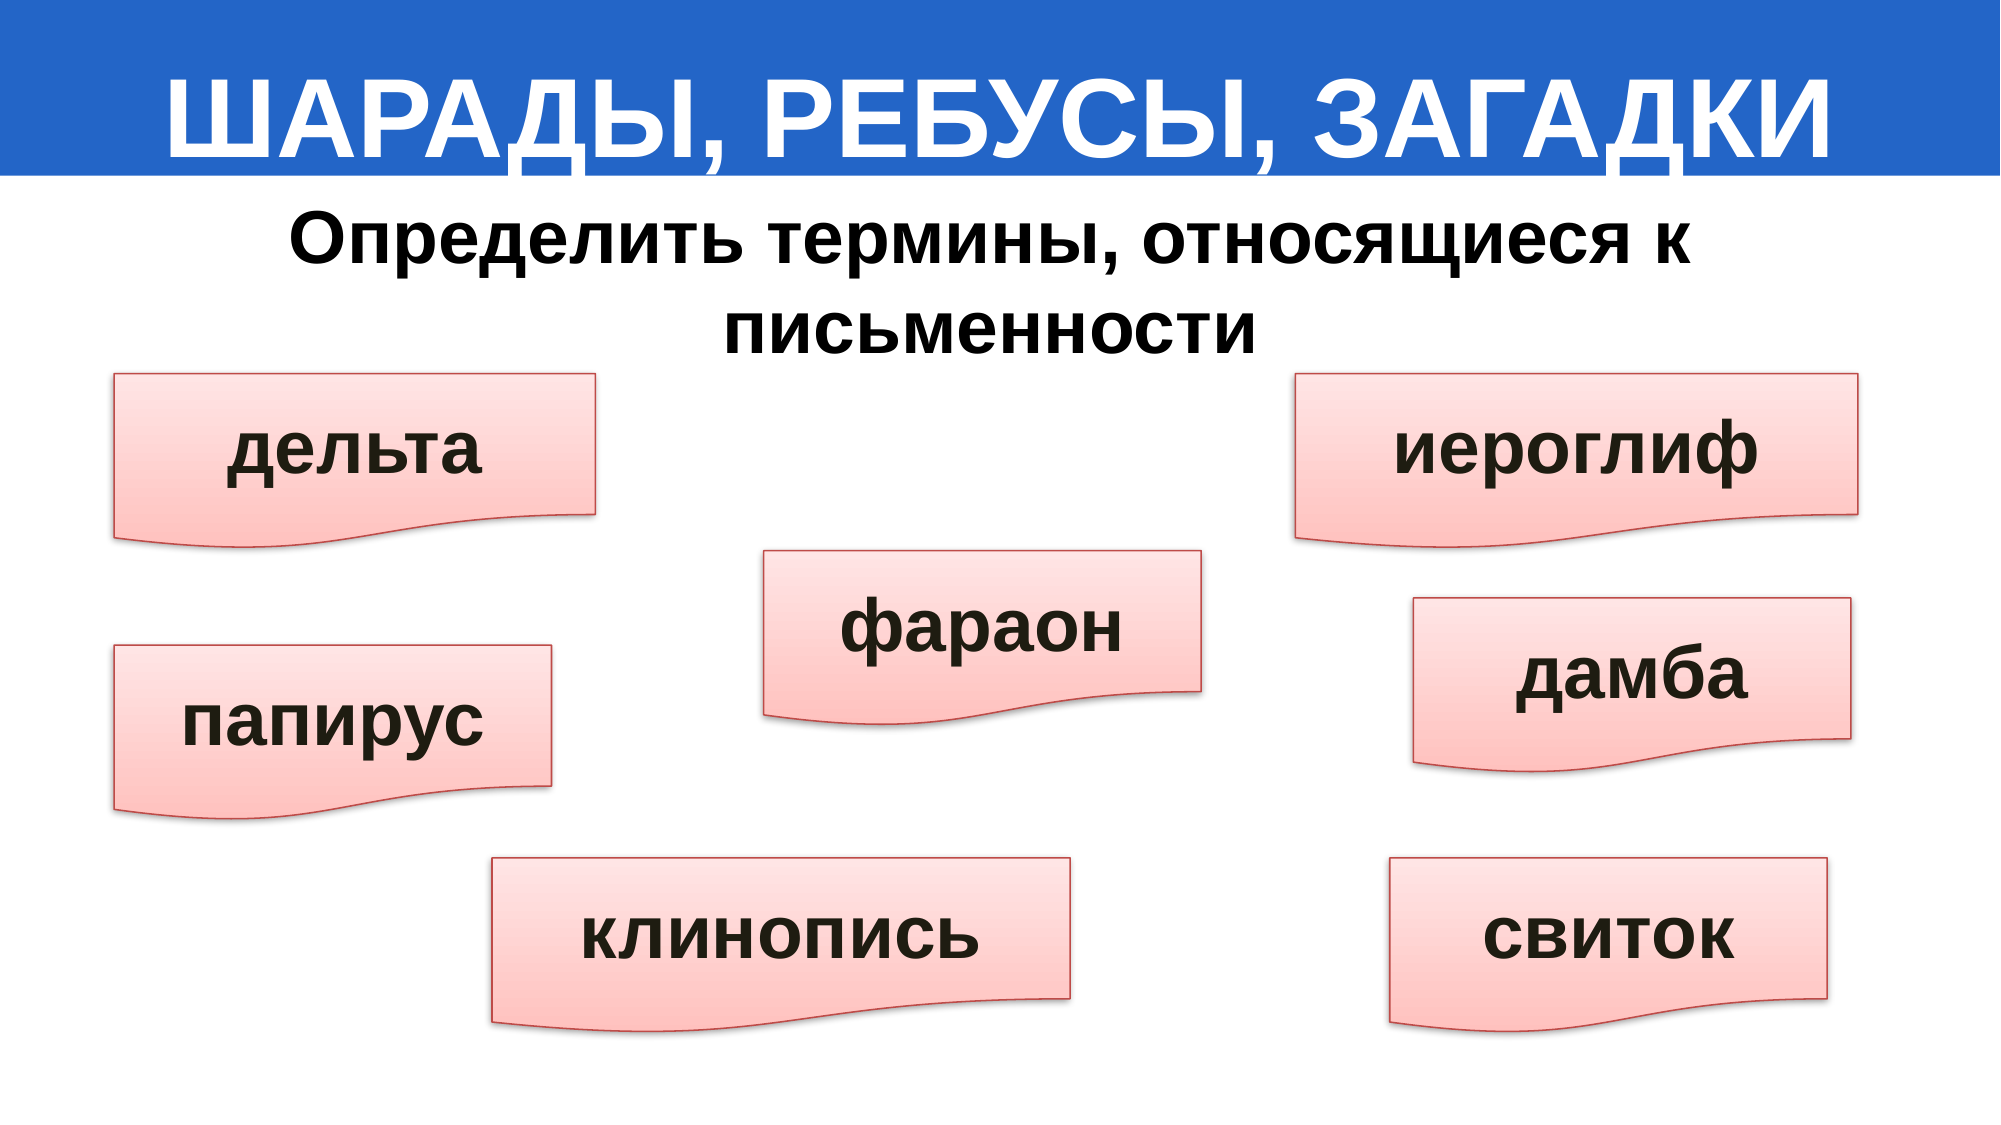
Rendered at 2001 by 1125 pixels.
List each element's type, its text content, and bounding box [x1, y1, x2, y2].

text_box ШАРАДЫ, РЕБУСЫ, ЗАГАДКИ [0, 0, 2000, 176]
text_box дельта [113, 372, 597, 548]
title Определить термины, относящиеся к письменности [90, 196, 1891, 362]
text_box свиток [1388, 857, 1828, 1033]
text_box папирус [113, 644, 553, 820]
text_box дамба [1412, 597, 1852, 773]
text_box иероглиф [1294, 372, 1859, 548]
text_box фараон [762, 549, 1202, 726]
text_box клинопись [491, 857, 1071, 1033]
